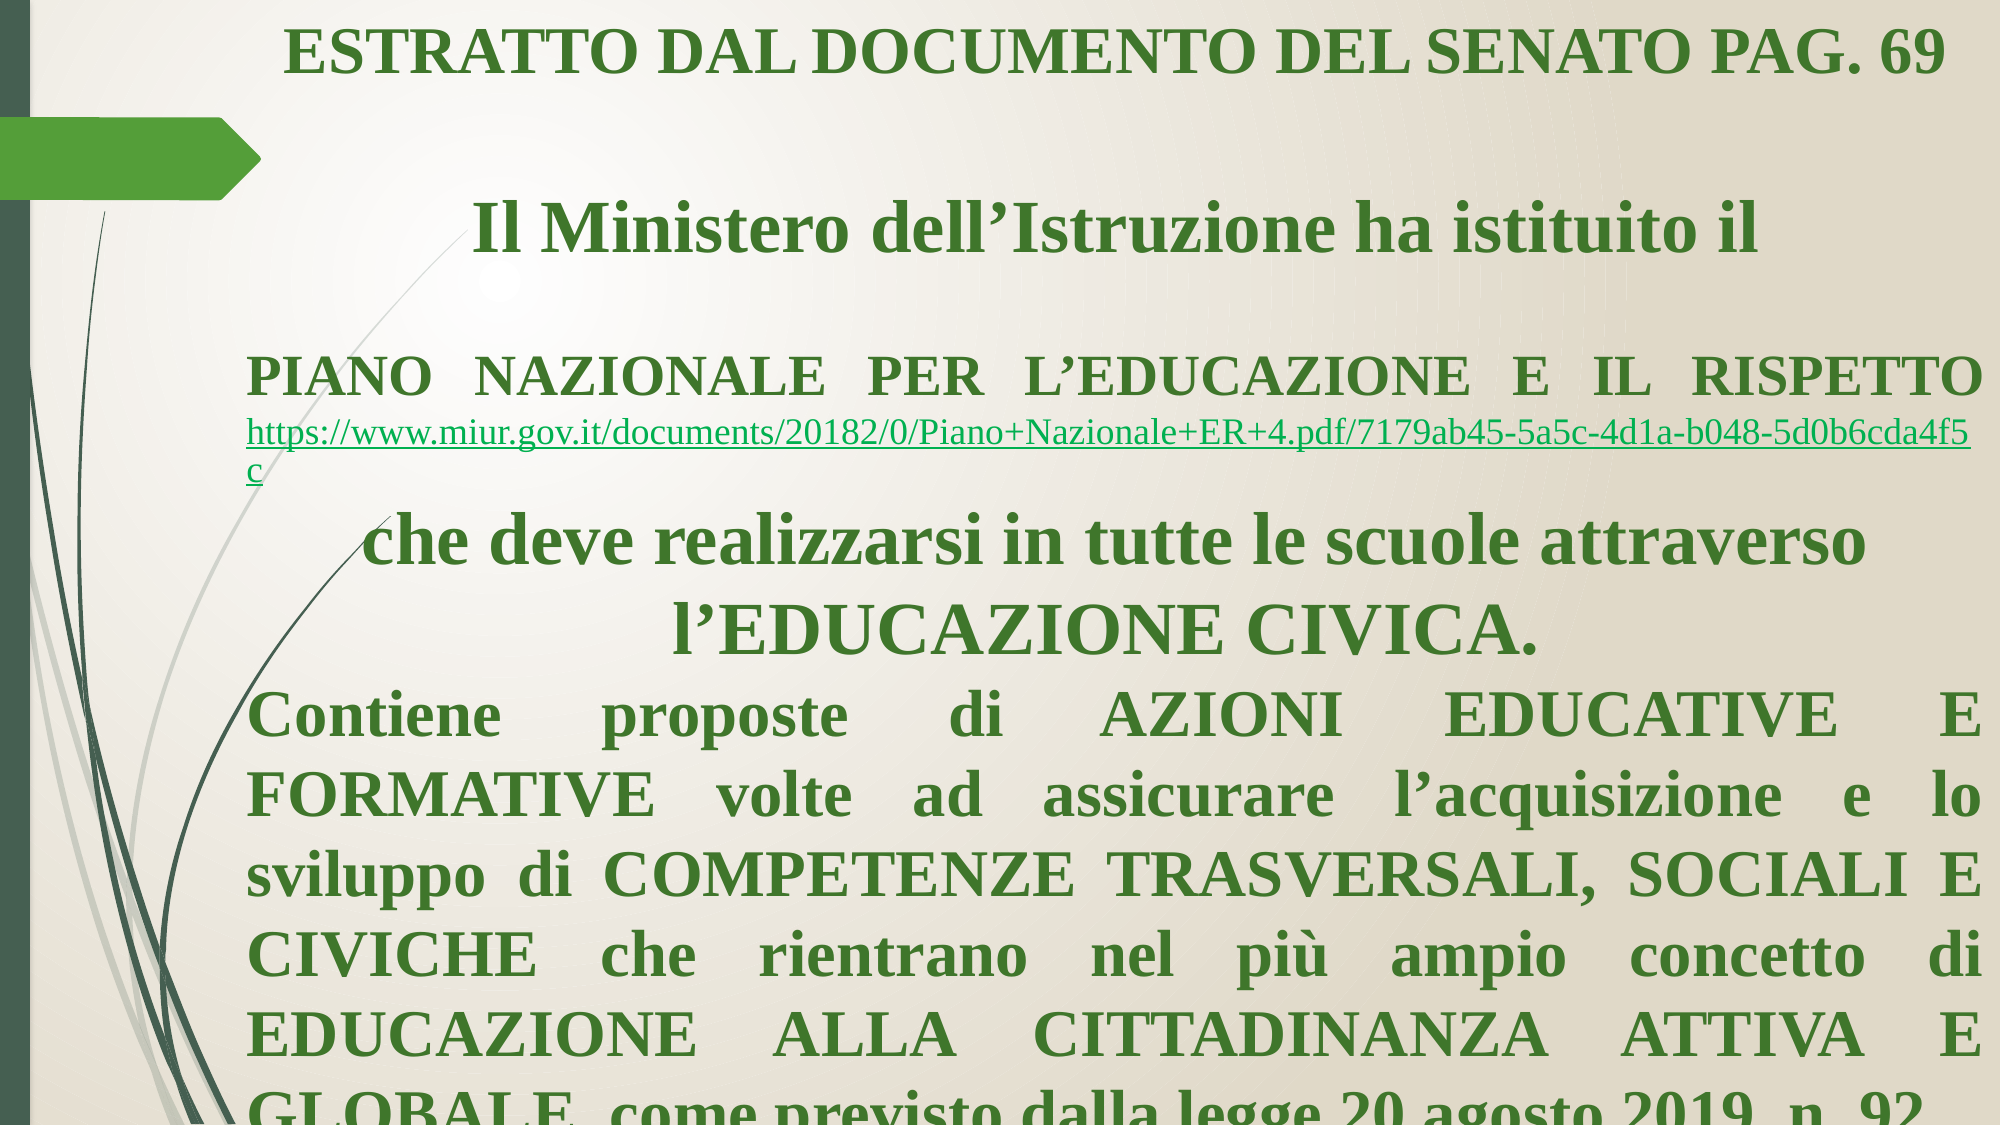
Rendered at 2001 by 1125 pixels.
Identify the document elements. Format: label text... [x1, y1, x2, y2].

text_box ESTRATTO DAL DOCUMENTO DEL SENATO PAG. 69 Il Ministero dell’Istruzione ha istituito il PIANO NAZIONALE PER L’EDUCAZIONE E IL RISPETTO https://www.miur.gov.it/documents/20182/0/Piano+Nazionale+ER+4.pdf/7179ab45-5a5c-4d1a-b048-5d0b6cda4f5c che deve realizzarsi in tutte le scuole attraverso l’EDUCAZIONE CIVICA. Contiene proposte di AZIONI EDUCATIVE E FORMATIVE volte ad assicurare l’acquisizione e lo sviluppo di COMPETENZE TRASVERSALI, SOCIALI E CIVICHE che rientrano nel più ampio concetto di EDUCAZIONE ALLA CITTADINANZA ATTIVA E GLOBALE, come previsto dalla legge 20 agosto 2019, n. 92. [231, 0, 2000, 1120]
